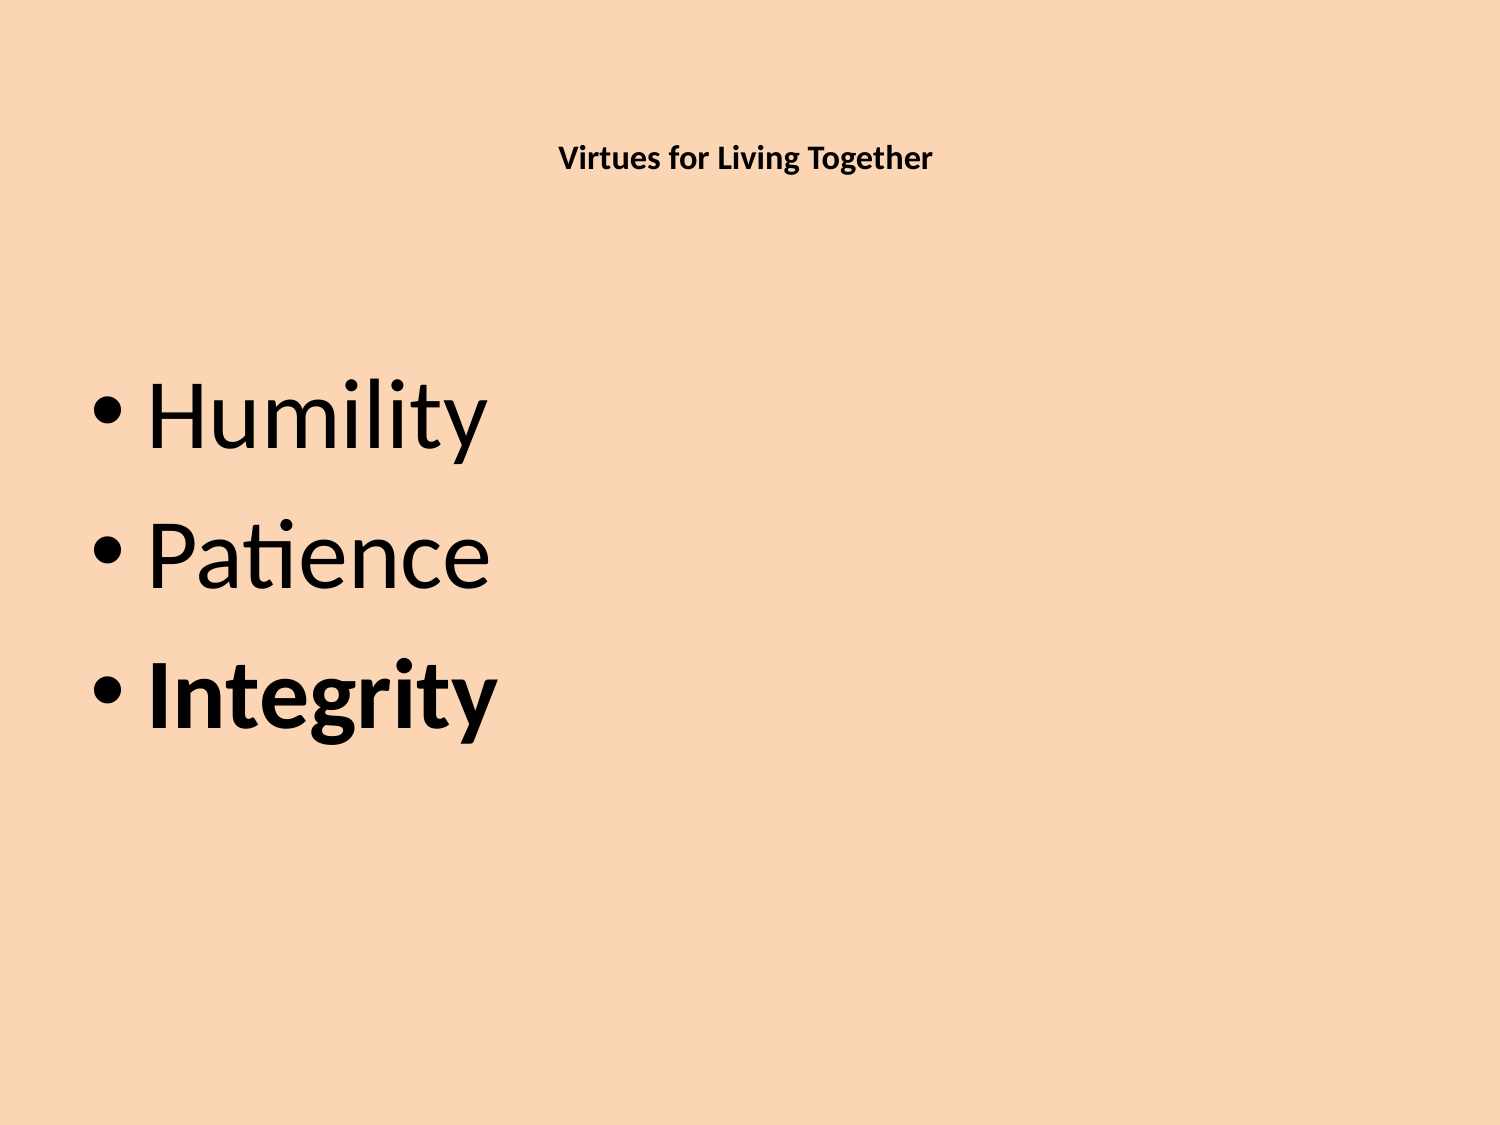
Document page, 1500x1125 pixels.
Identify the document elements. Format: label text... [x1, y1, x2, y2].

title Virtues for Living Together [75, 85, 1425, 219]
list Humility Patience Integrity [75, 341, 1425, 1005]
